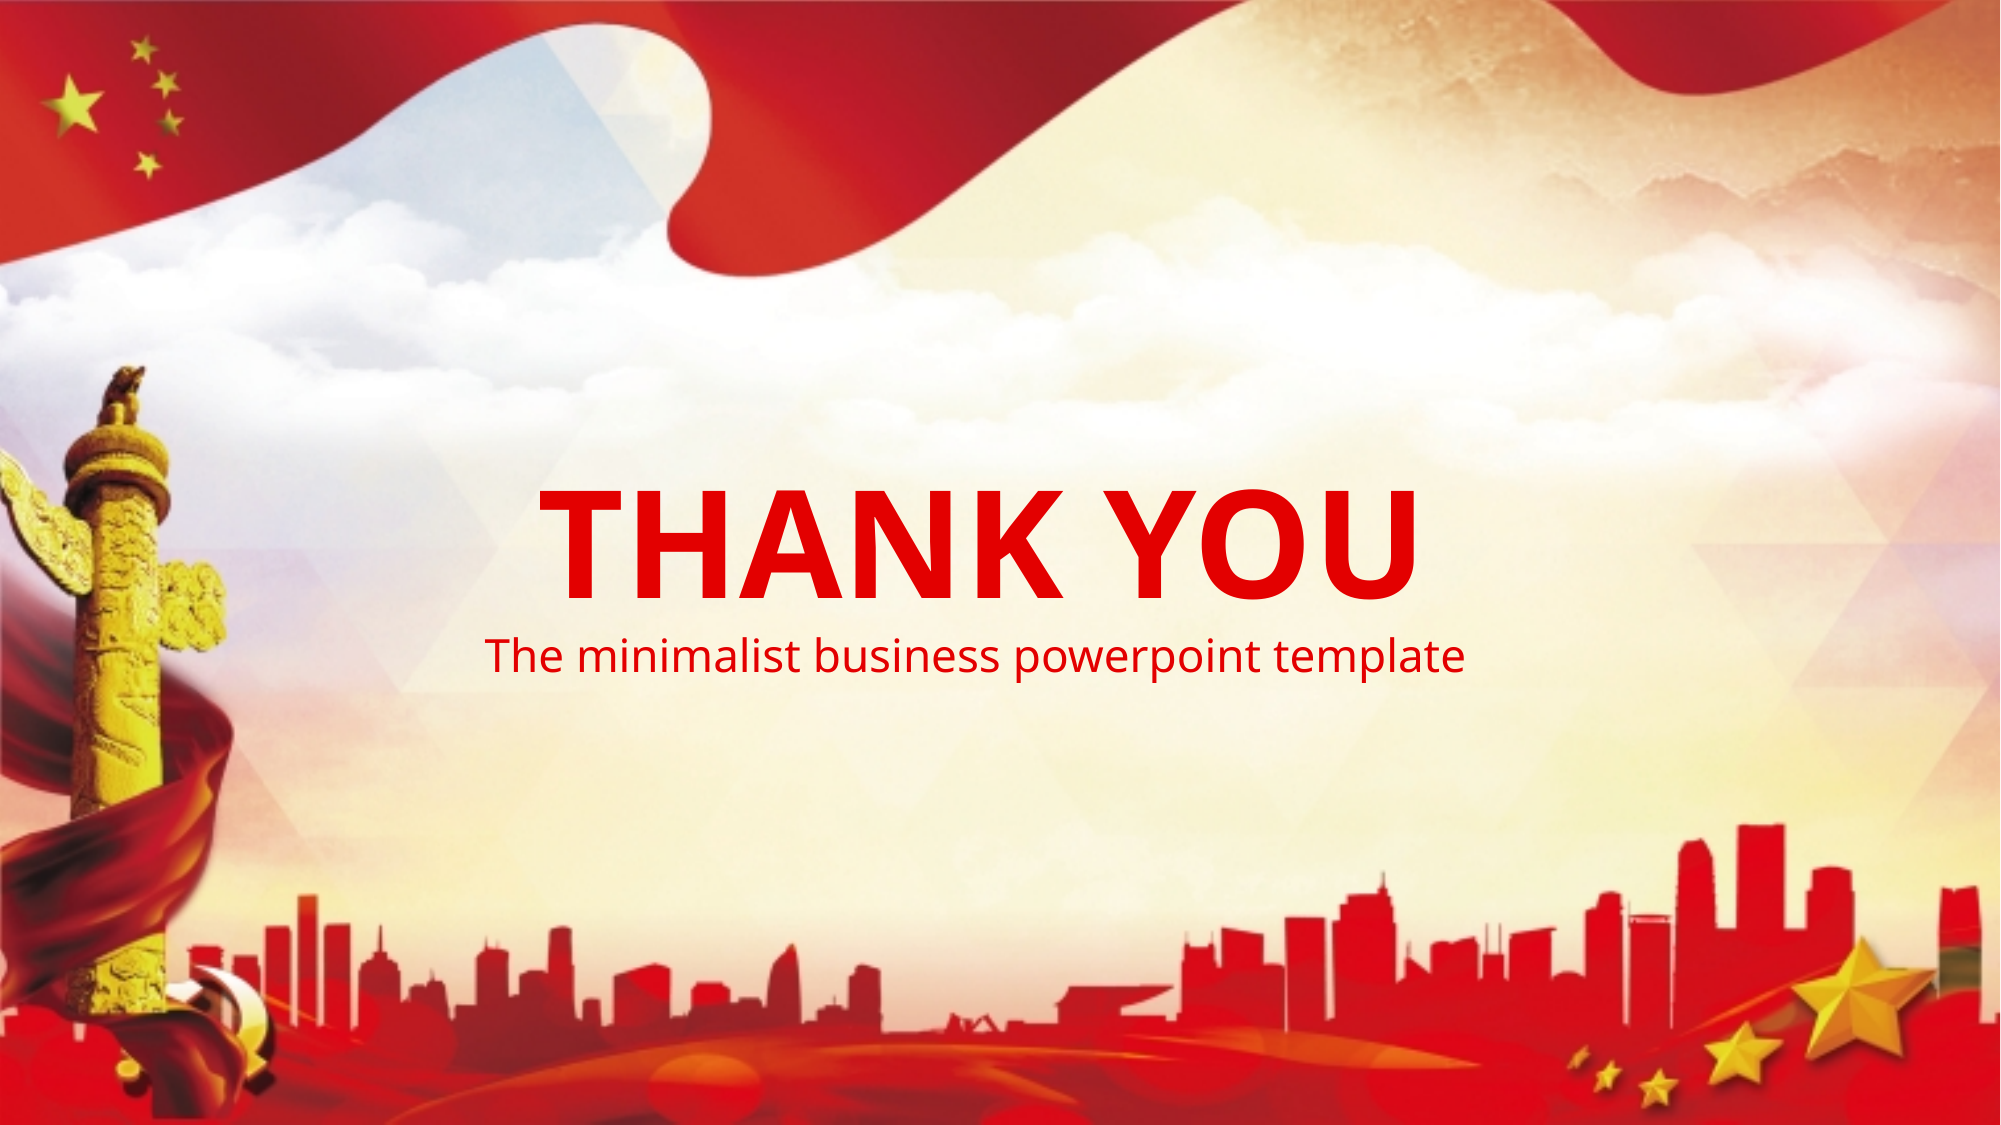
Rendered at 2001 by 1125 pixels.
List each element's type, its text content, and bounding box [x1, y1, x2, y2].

text_box THANK YOU [522, 441, 1442, 619]
text_box The minimalist business powerpoint template [469, 619, 1586, 689]
picture [0, 0, 2001, 1125]
